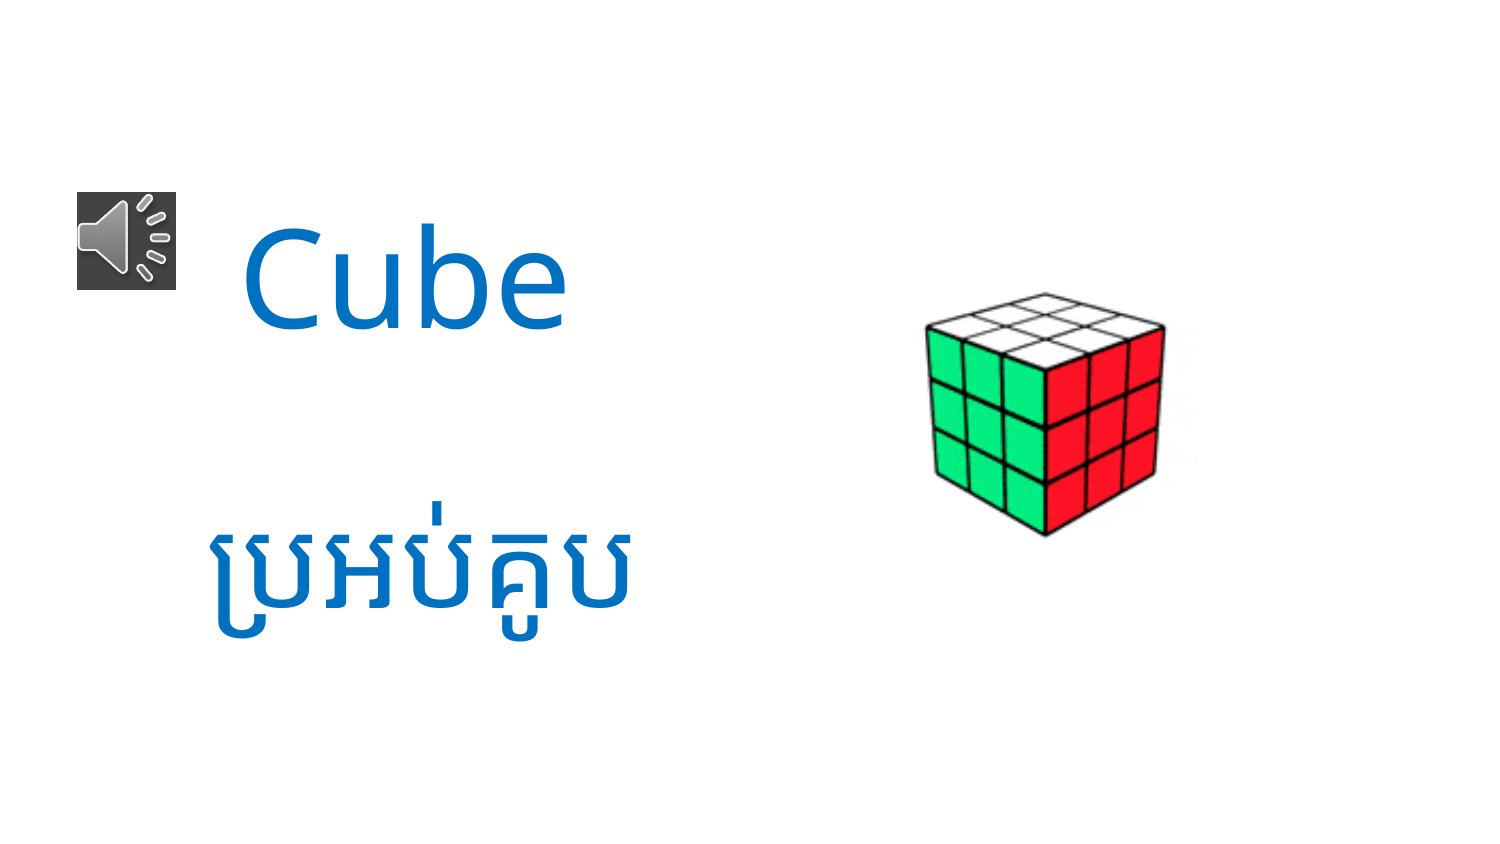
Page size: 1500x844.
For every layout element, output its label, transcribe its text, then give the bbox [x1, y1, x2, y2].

picture [832, 190, 1260, 618]
text_box ប្រអប់គូប [89, 506, 758, 634]
picture [76, 190, 177, 291]
text_box Cube [0, 101, 870, 356]
